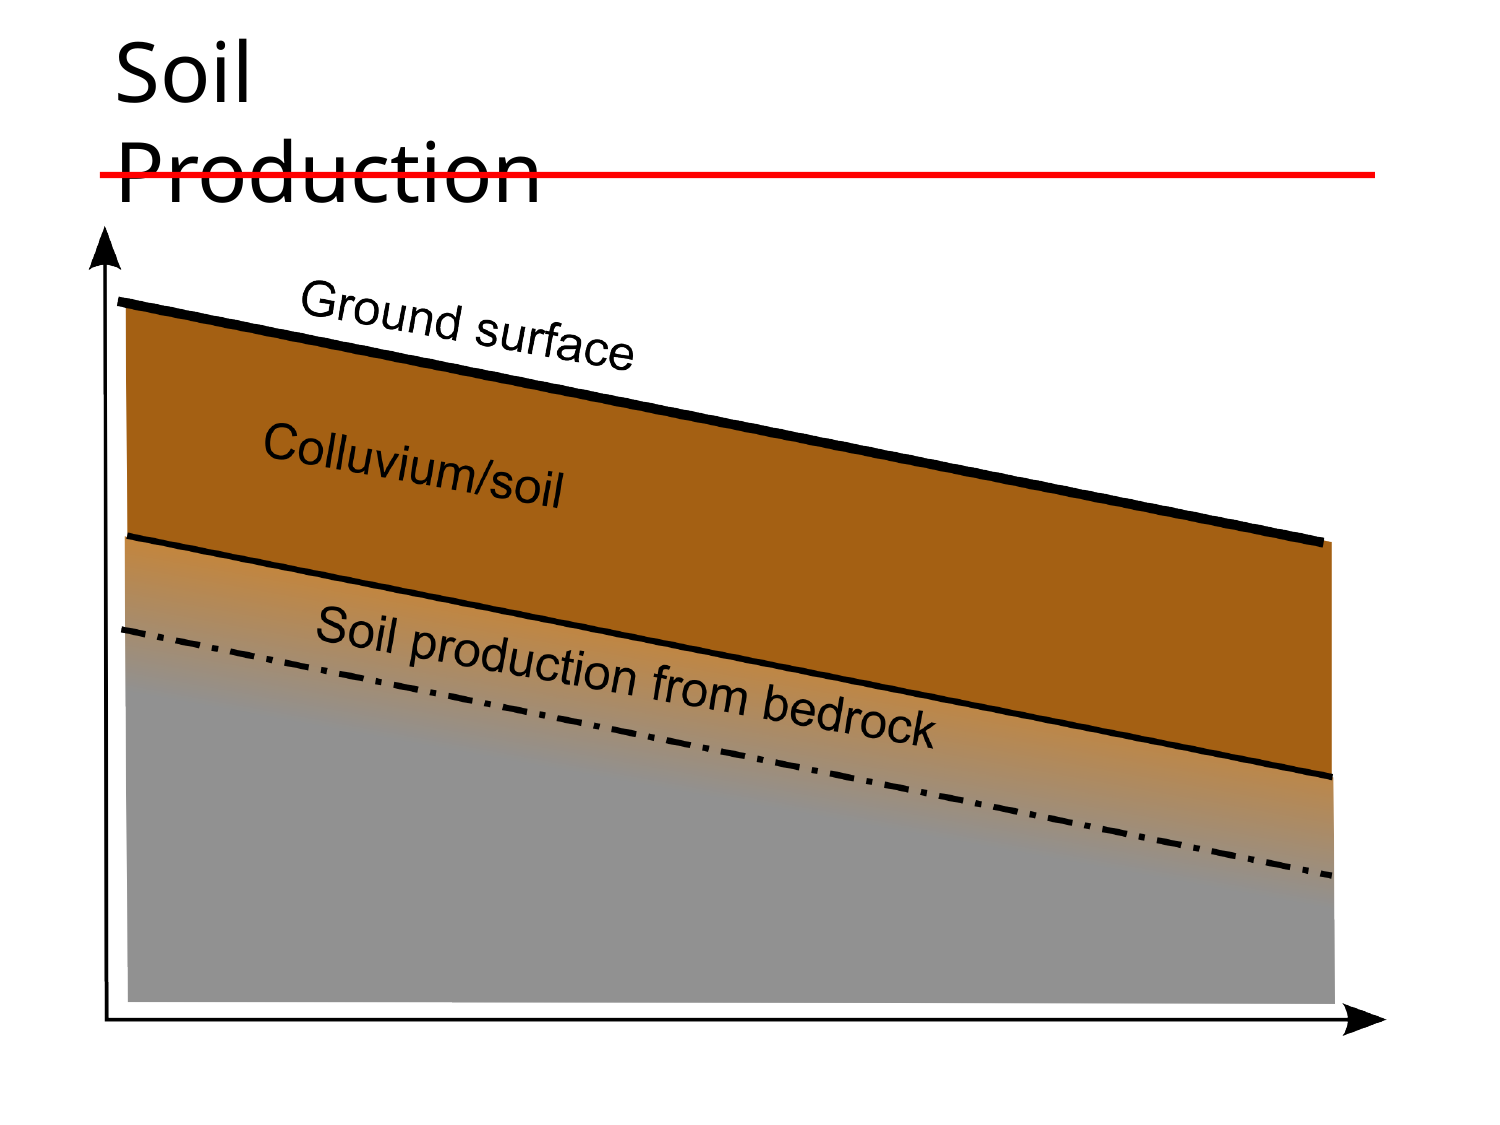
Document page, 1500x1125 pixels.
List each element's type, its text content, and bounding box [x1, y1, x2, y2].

title Soil Production [99, 24, 663, 213]
picture [87, 224, 1388, 1037]
